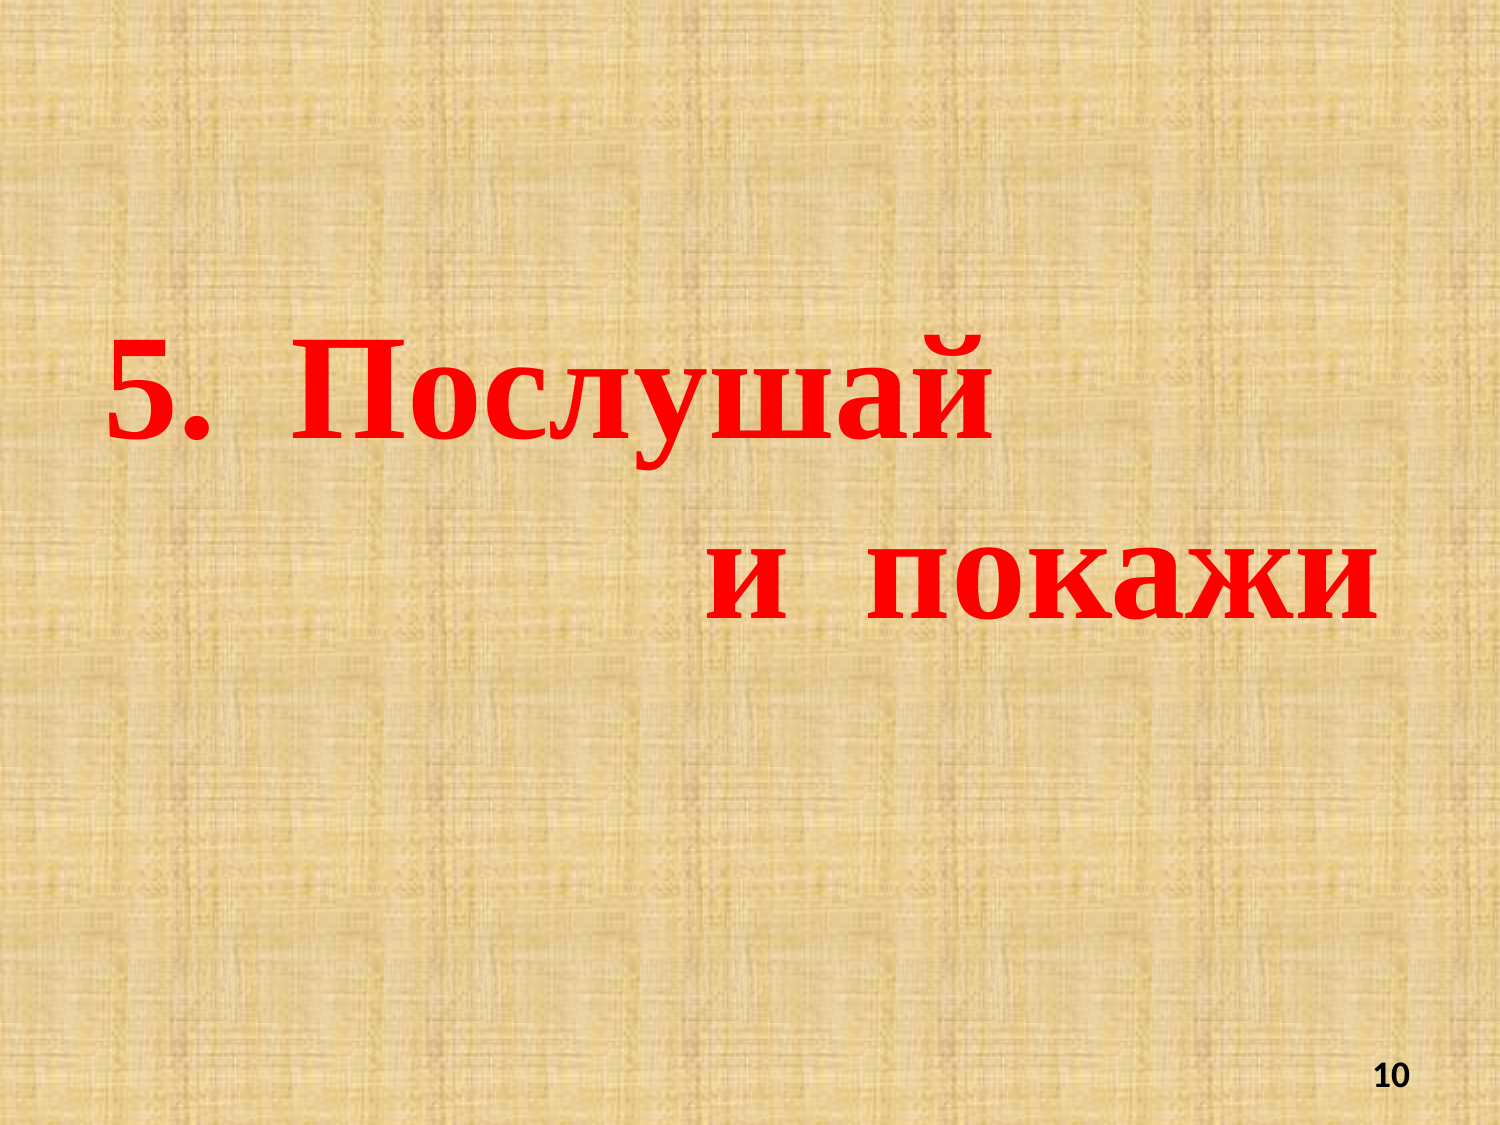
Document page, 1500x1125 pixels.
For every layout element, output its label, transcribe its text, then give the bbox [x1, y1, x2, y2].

text_box 5. Послушай и покажи [88, 281, 1434, 656]
picture [0, 0, 1500, 1125]
slide_number 10 [1074, 1042, 1425, 1103]
